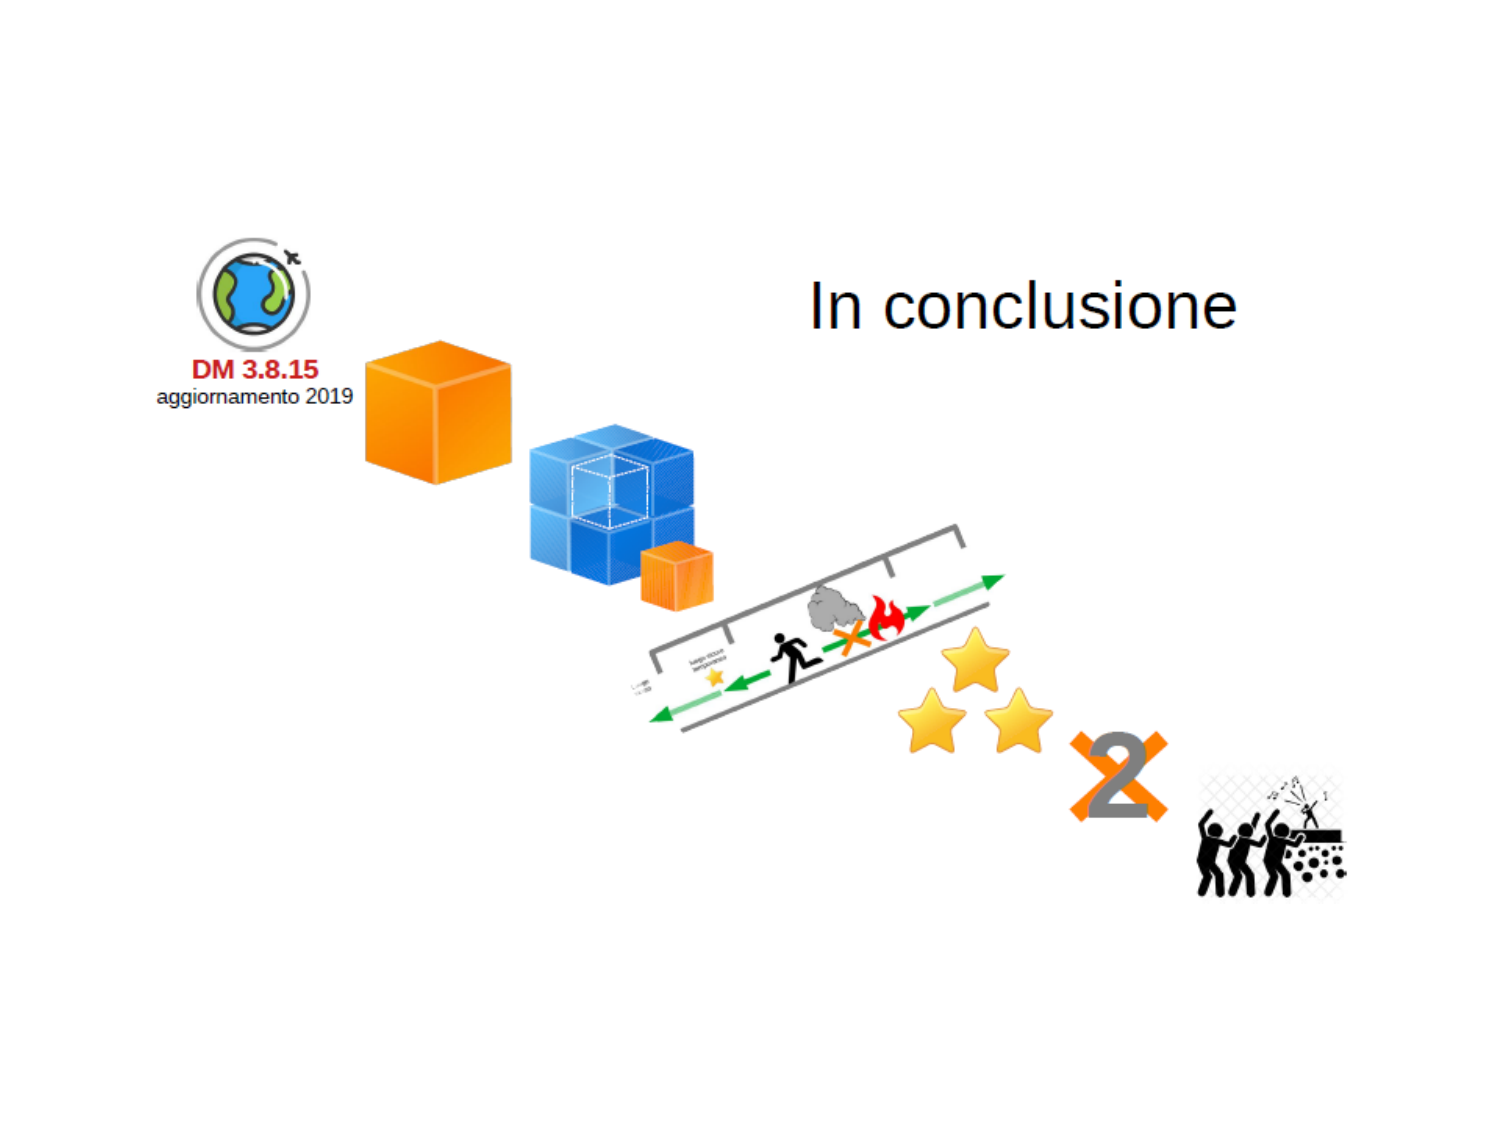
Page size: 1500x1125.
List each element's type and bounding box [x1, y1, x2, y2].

picture [141, 220, 1359, 905]
